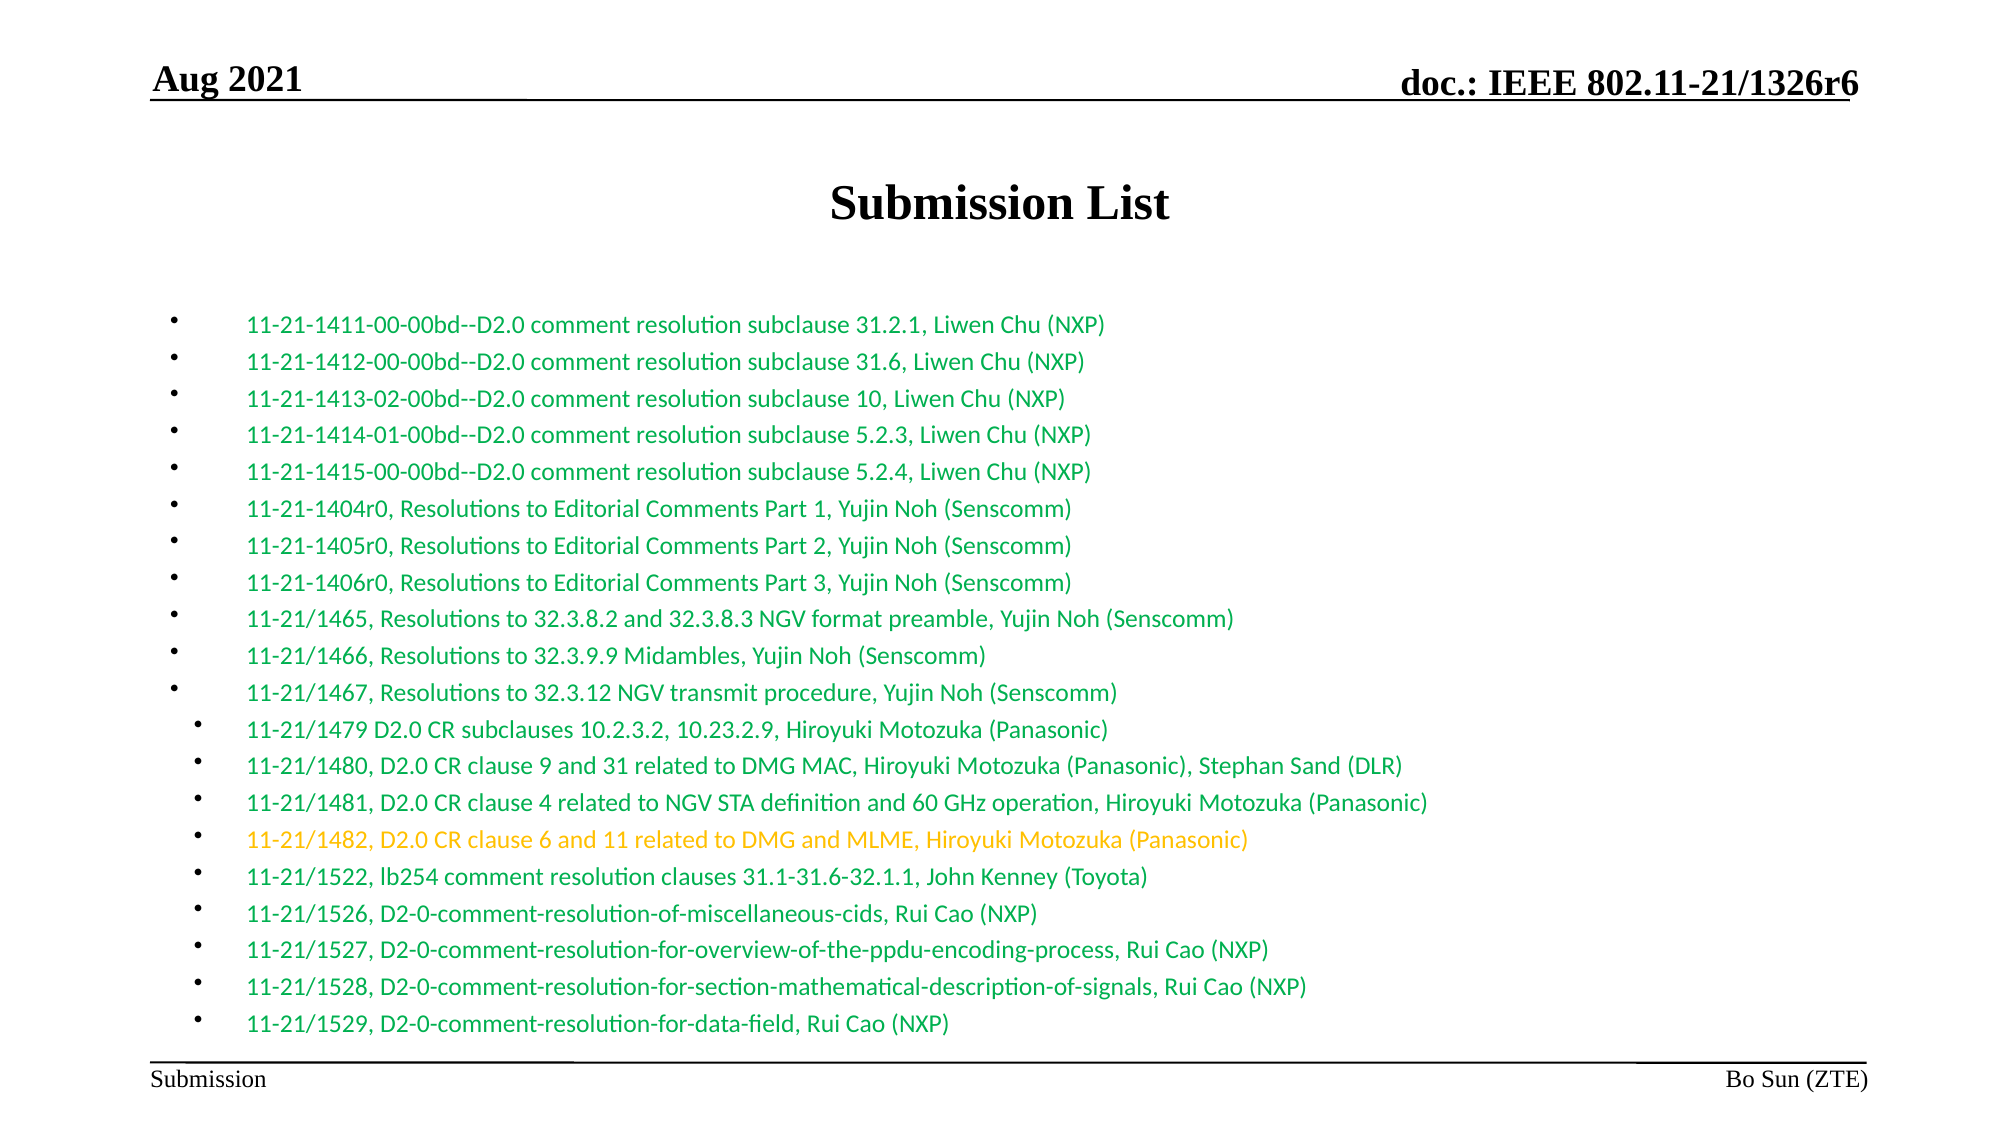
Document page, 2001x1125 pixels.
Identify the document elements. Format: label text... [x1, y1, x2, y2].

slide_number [152, 54, 563, 100]
title Submission List [149, 112, 1850, 288]
list 11-21-1411-00-00bd--D2.0 comment resolution subclause 31.2.1, Liwen Chu (NXP) 11-21-1412-00-00bd--D2.0 comment resolution subclause 31.6, Liwen Chu (NXP) 11-21-1413-02-00bd--D2.0 comment resolution subclause 10, Liwen Chu (NXP) 11-21-1414-01-00bd--D2.0 comment resolution subclause 5.2.3, Liwen Chu (NXP) 11-21-1415-00-00bd--D2.0 comment resolution subclause 5.2.4, Liwen Chu (NXP) 11-21-1404r0, Resolutions to Editorial Comments Part 1, Yujin Noh (Senscomm) 11-21-1405r0, Resolutions to Editorial Comments Part 2, Yujin Noh (Senscomm) 11-21-1406r0, Resolutions to Editorial Comments Part 3, Yujin Noh (Senscomm) 11-21/1465, Resolutions to 32.3.8.2 and 32.3.8.3 NGV format preamble, Yujin Noh (Senscomm) 11-21/1466, Resolutions to 32.3.9.9 Midambles, Yujin Noh (Senscomm) 11-21/1467, Resolutions to 32.3.12 NGV transmit procedure, Yujin Noh (Senscomm) 11-21/1479 D2.0 CR subclauses 10.2.3.2, 10.23.2.9, Hiroyuki Motozuka (Panasonic) 11-21/1480, D2.0 CR clause 9 and 31 related to DMG MAC, Hiroyuki Motozuka (Panasonic), Stephan Sand (DLR) 11-21/1481, D2.0 CR clause 4 related to NGV STA definition and 60 GHz operation, Hiroyuki Motozuka (Panasonic) 11-21/1482, D2.0 CR clause 6 and 11 related to DMG and MLME, Hiroyuki Motozuka (Panasonic) 11-21/1522, lb254 comment resolution clauses 31.1-31.6-32.1.1, John Kenney (Toyota) 11-21/1526, D2-0-comment-resolution-of-miscellaneous-cids, Rui Cao (NXP) 11-21/1527, D2-0-comment-resolution-for-overview-of-the-ppdu-encoding-process, Rui Cao (NXP) 11-21/1528, D2-0-comment-resolution-for-section-mathematical-description-of-signals, Rui Cao (NXP) 11-21/1529, D2-0-comment-resolution-for-data-field, Rui Cao (NXP) [154, 299, 1869, 1051]
footer Bo Sun (ZTE) [1171, 1061, 1869, 1093]
